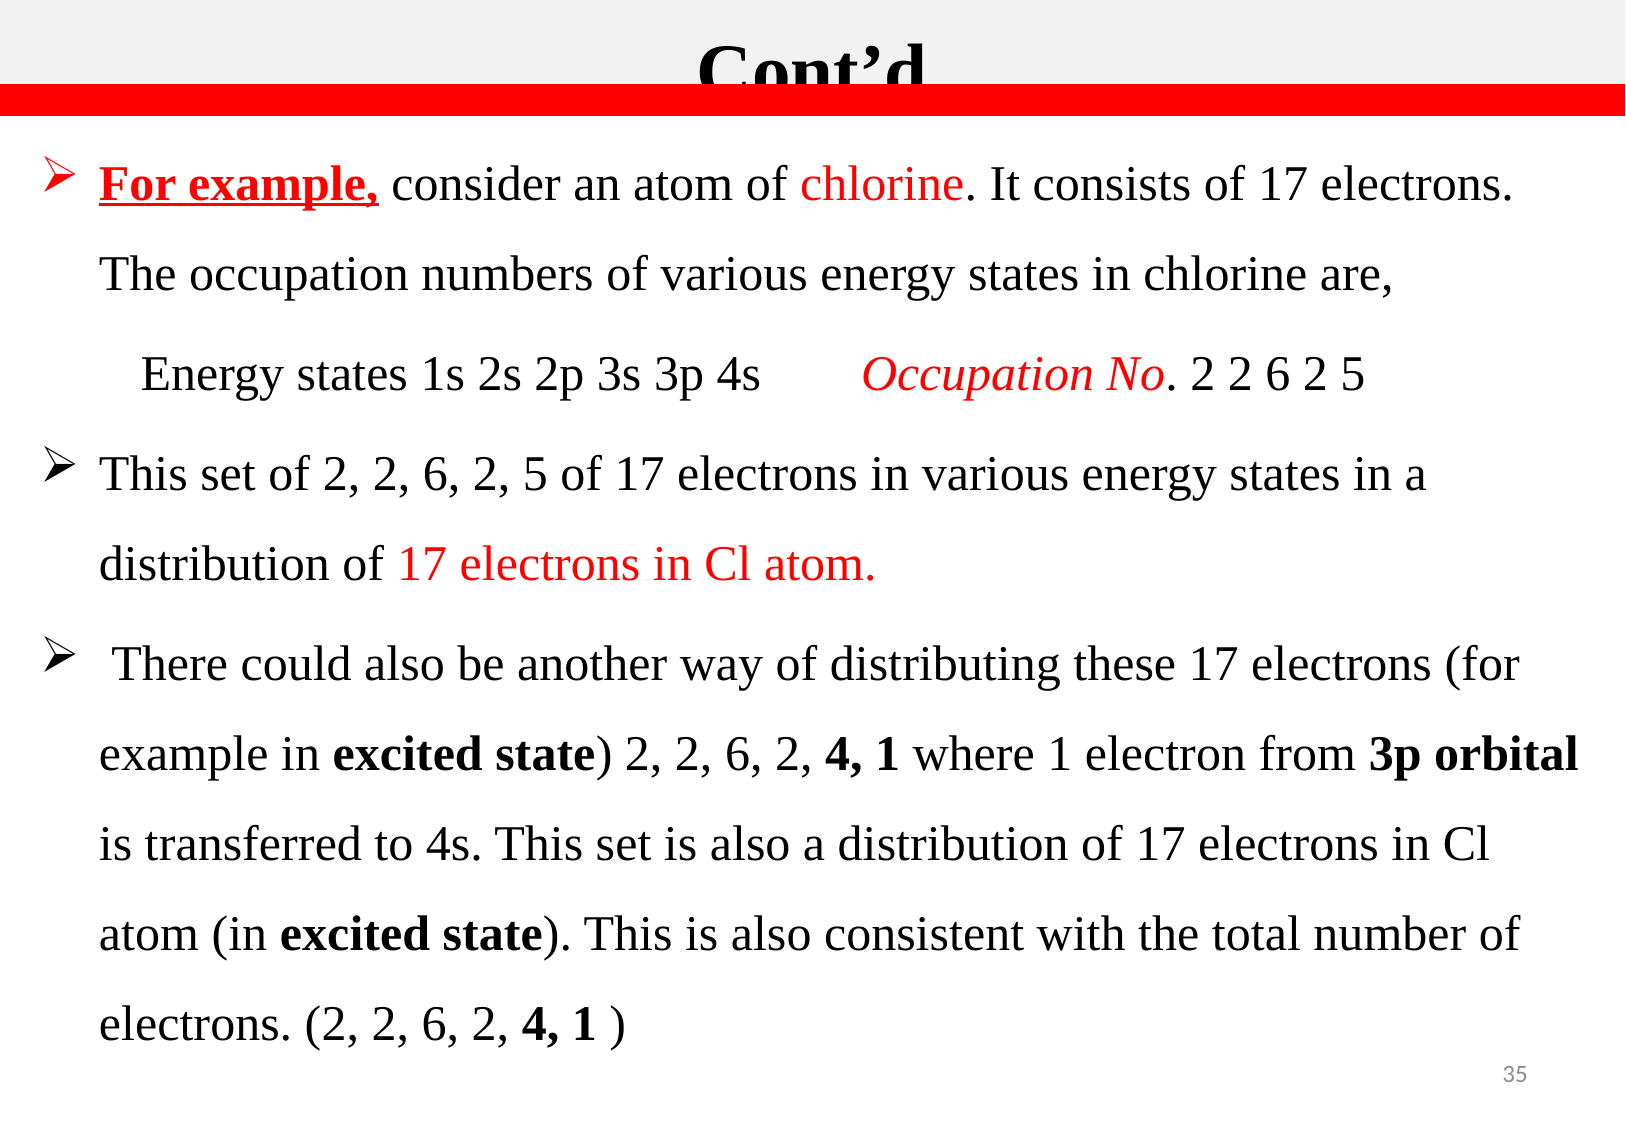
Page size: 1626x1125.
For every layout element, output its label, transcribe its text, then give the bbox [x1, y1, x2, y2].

title Cont’d [0, 0, 1625, 84]
list For example, consider an atom of chlorine. It consists of 17 electrons. The occupation numbers of various energy states in chlorine are, Energy states 1s 2s 2p 3s 3p 4s Occupation No. 2 2 6 2 5 This set of 2, 2, 6, 2, 5 of 17 electrons in various energy states in a distribution of 17 electrons in Cl atom. There could also be another way of distributing these 17 electrons (for example in excited state) 2, 2, 6, 2, 4, 1 where 1 electron from 3p orbital is transferred to 4s. This set is also a distribution of 17 electrons in Cl atom (in excited state). This is also consistent with the total number of electrons. (2, 2, 6, 2, 4, 1 ) [24, 116, 1598, 1075]
slide_number 35 [1164, 1042, 1544, 1103]
